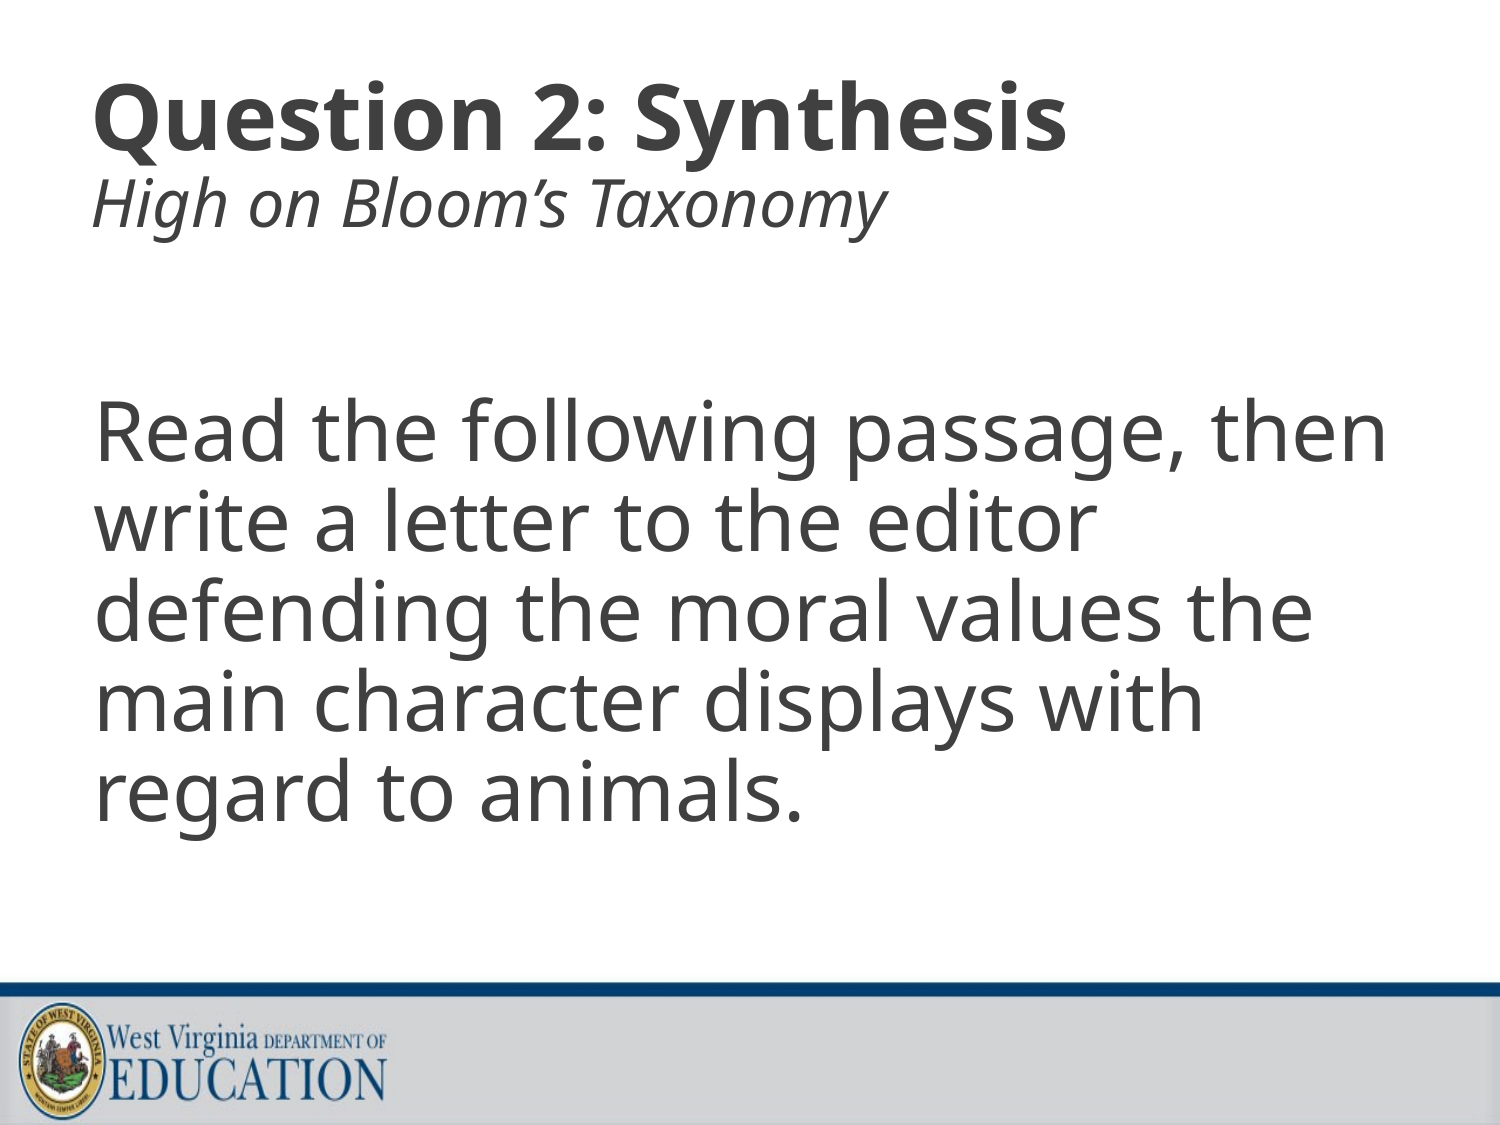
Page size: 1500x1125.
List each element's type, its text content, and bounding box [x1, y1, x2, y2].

picture [0, 0, 1500, 1125]
title Question 2: Synthesis High on Bloom’s Taxonomy [75, 63, 1425, 251]
list Read the following passage, then write a letter to the editor defending the moral values the main character displays with regard to animals. [78, 382, 1429, 1125]
